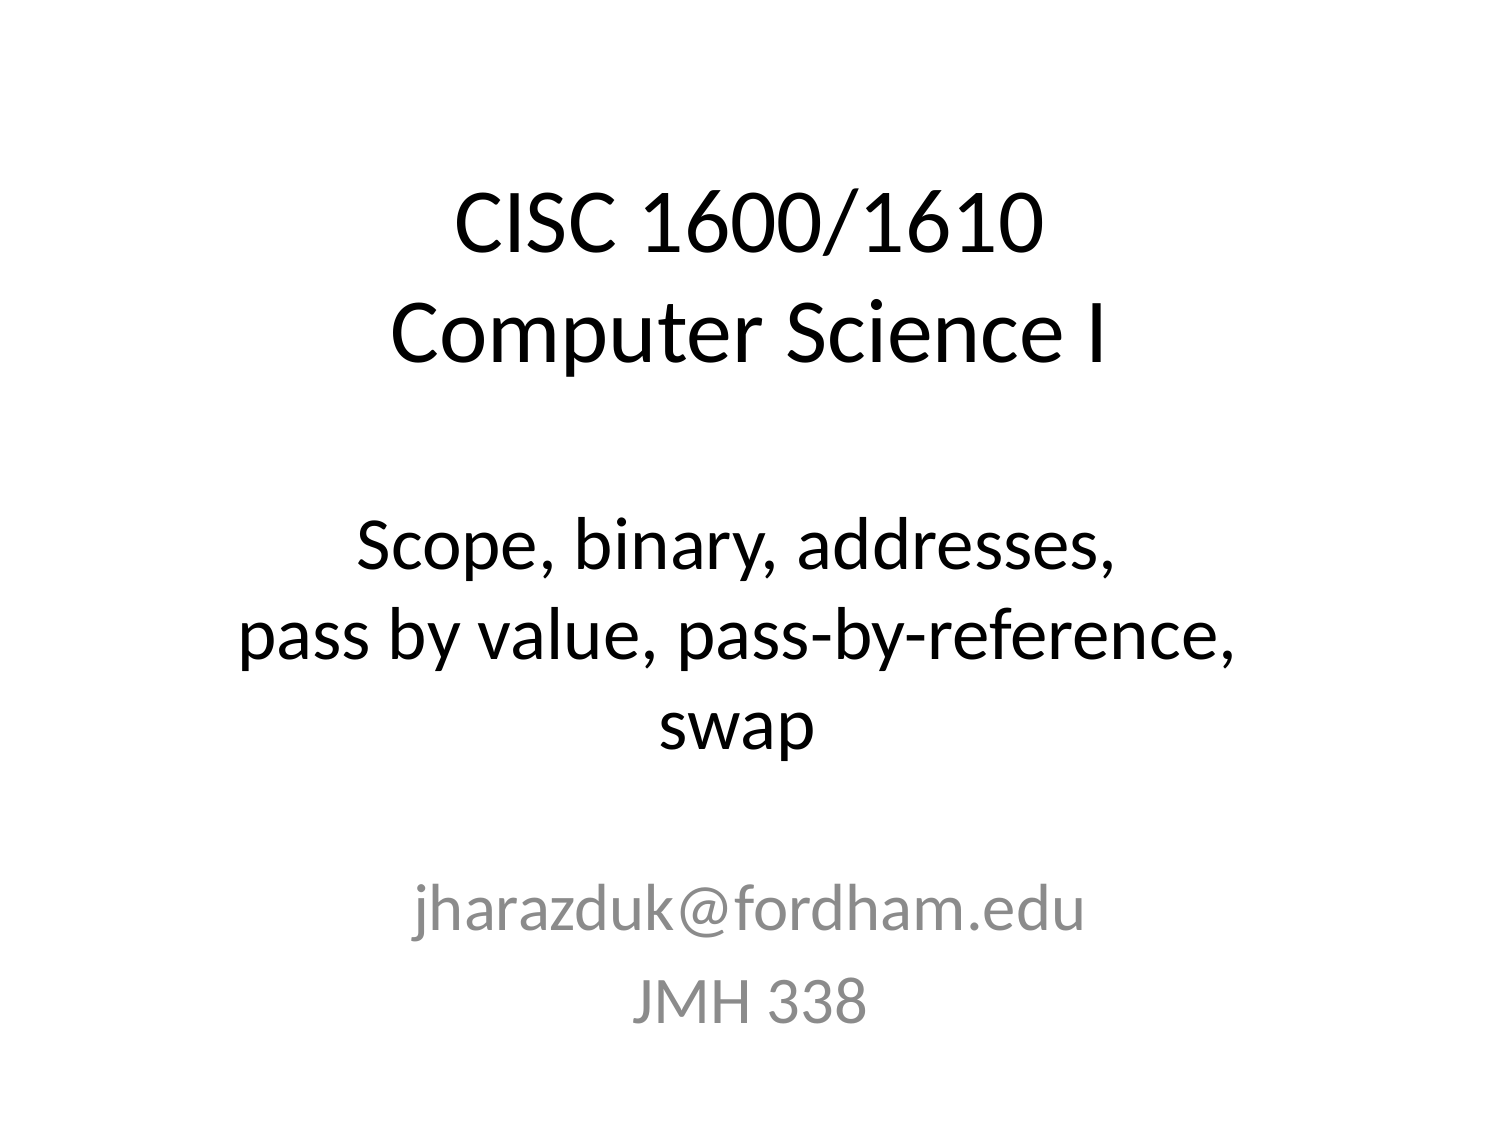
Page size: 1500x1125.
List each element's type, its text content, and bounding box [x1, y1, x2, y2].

text_box Scope, binary, addresses, pass by value, pass-by-reference, swap [112, 487, 1363, 773]
subtitle jharazduk@fordham.edu JMH 338 [225, 773, 1275, 1050]
title CISC 1600/1610 Computer Science I [112, 149, 1388, 392]
